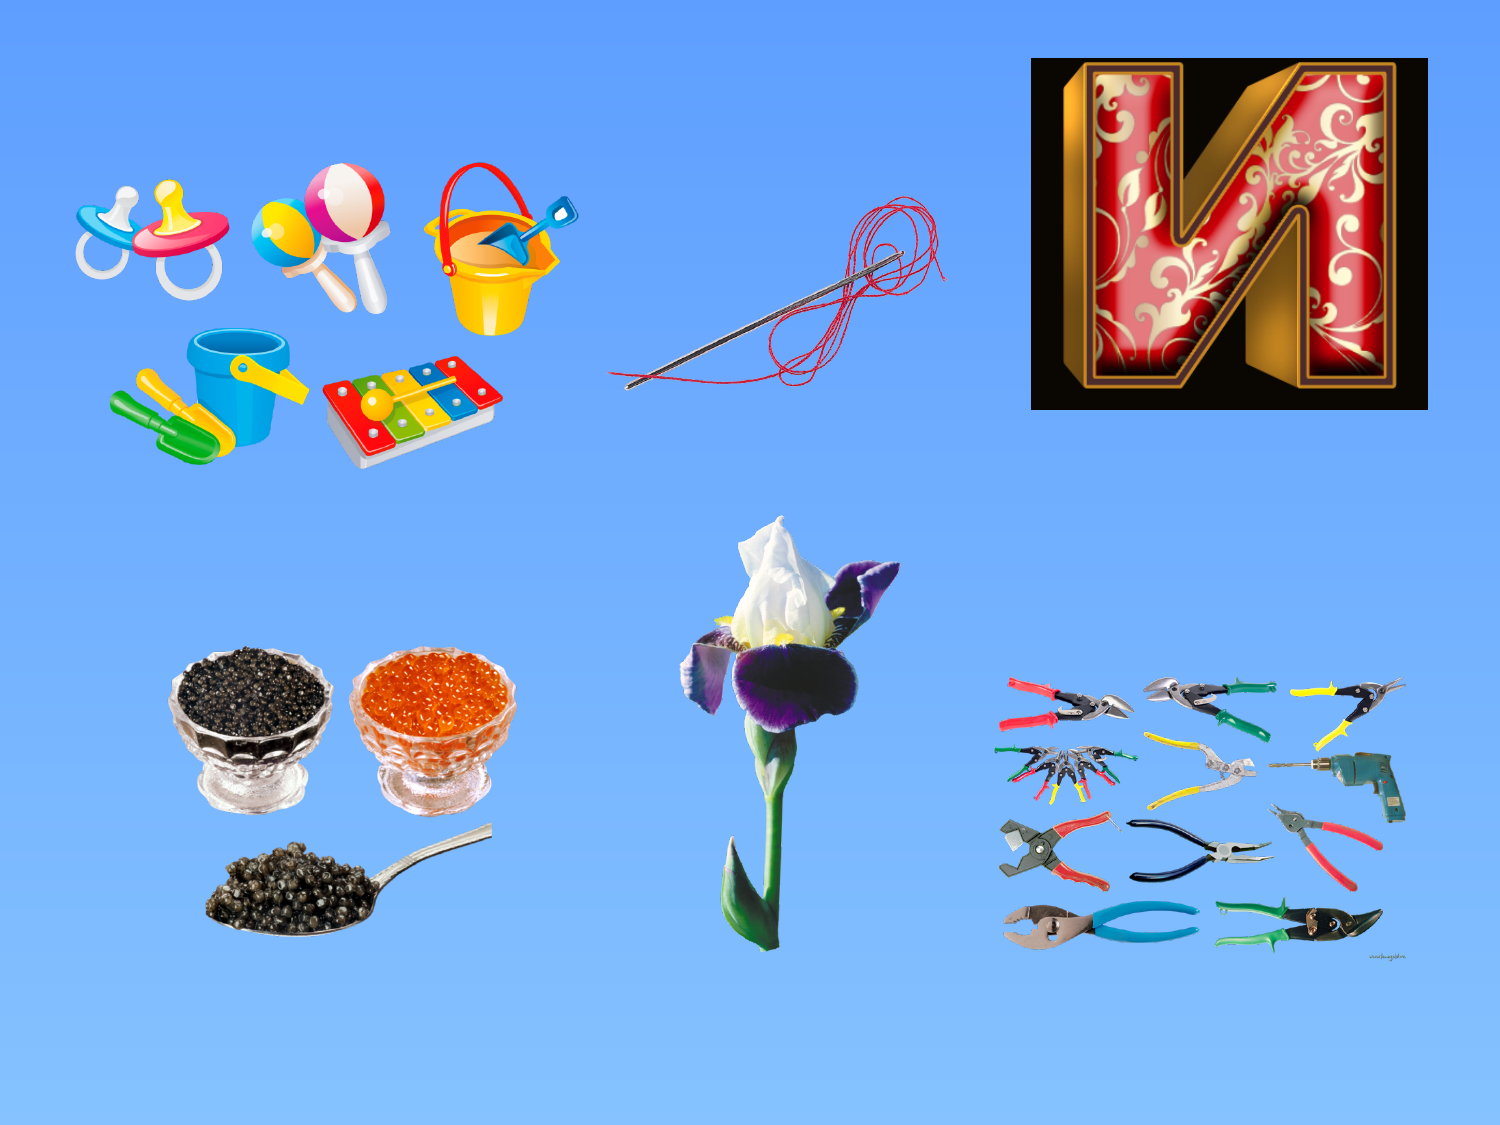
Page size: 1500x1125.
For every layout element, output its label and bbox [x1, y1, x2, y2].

picture [152, 632, 533, 950]
picture [984, 655, 1421, 973]
picture [679, 515, 901, 952]
picture [1031, 58, 1428, 410]
picture [46, 128, 956, 489]
